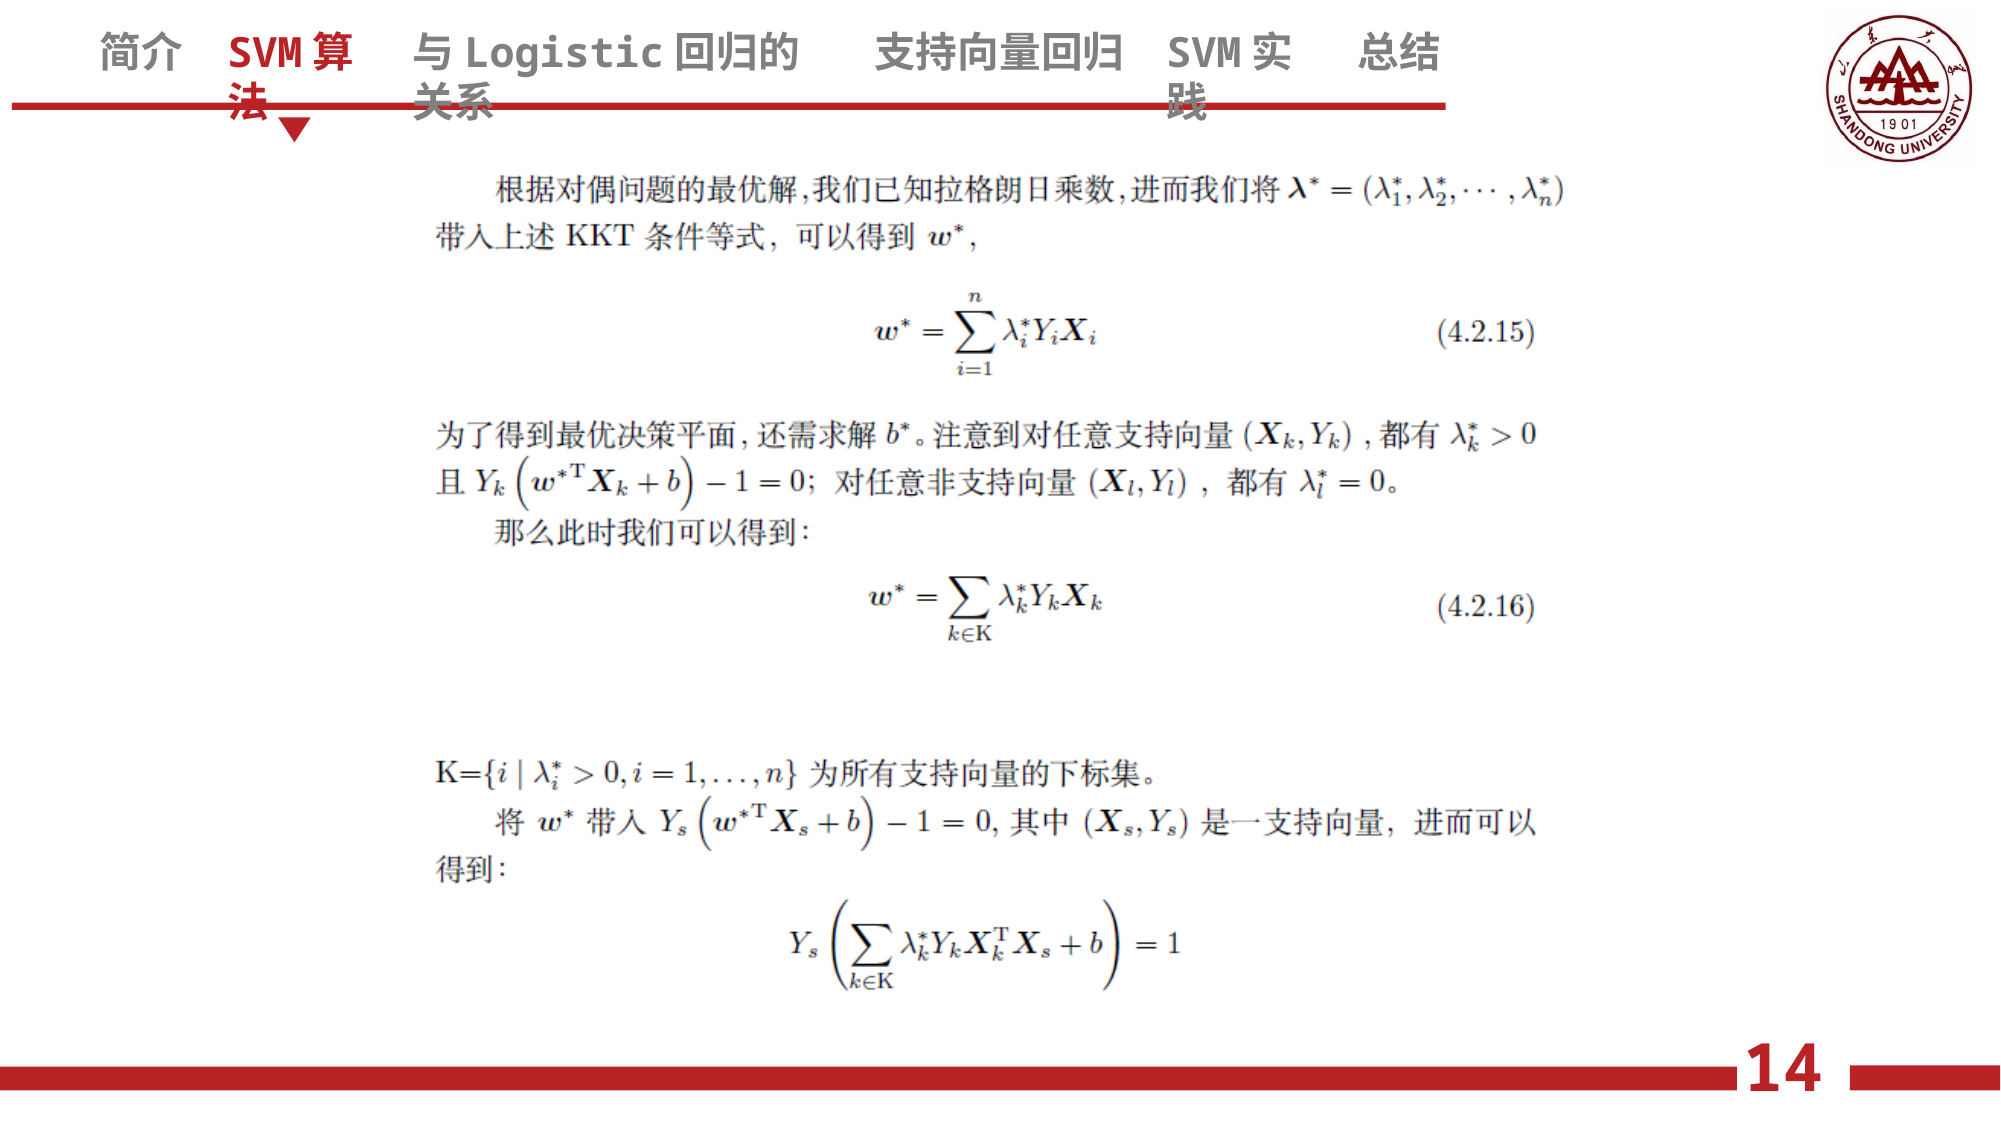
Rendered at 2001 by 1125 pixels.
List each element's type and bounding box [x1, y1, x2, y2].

picture [1820, 9, 1977, 167]
picture [433, 168, 1567, 997]
